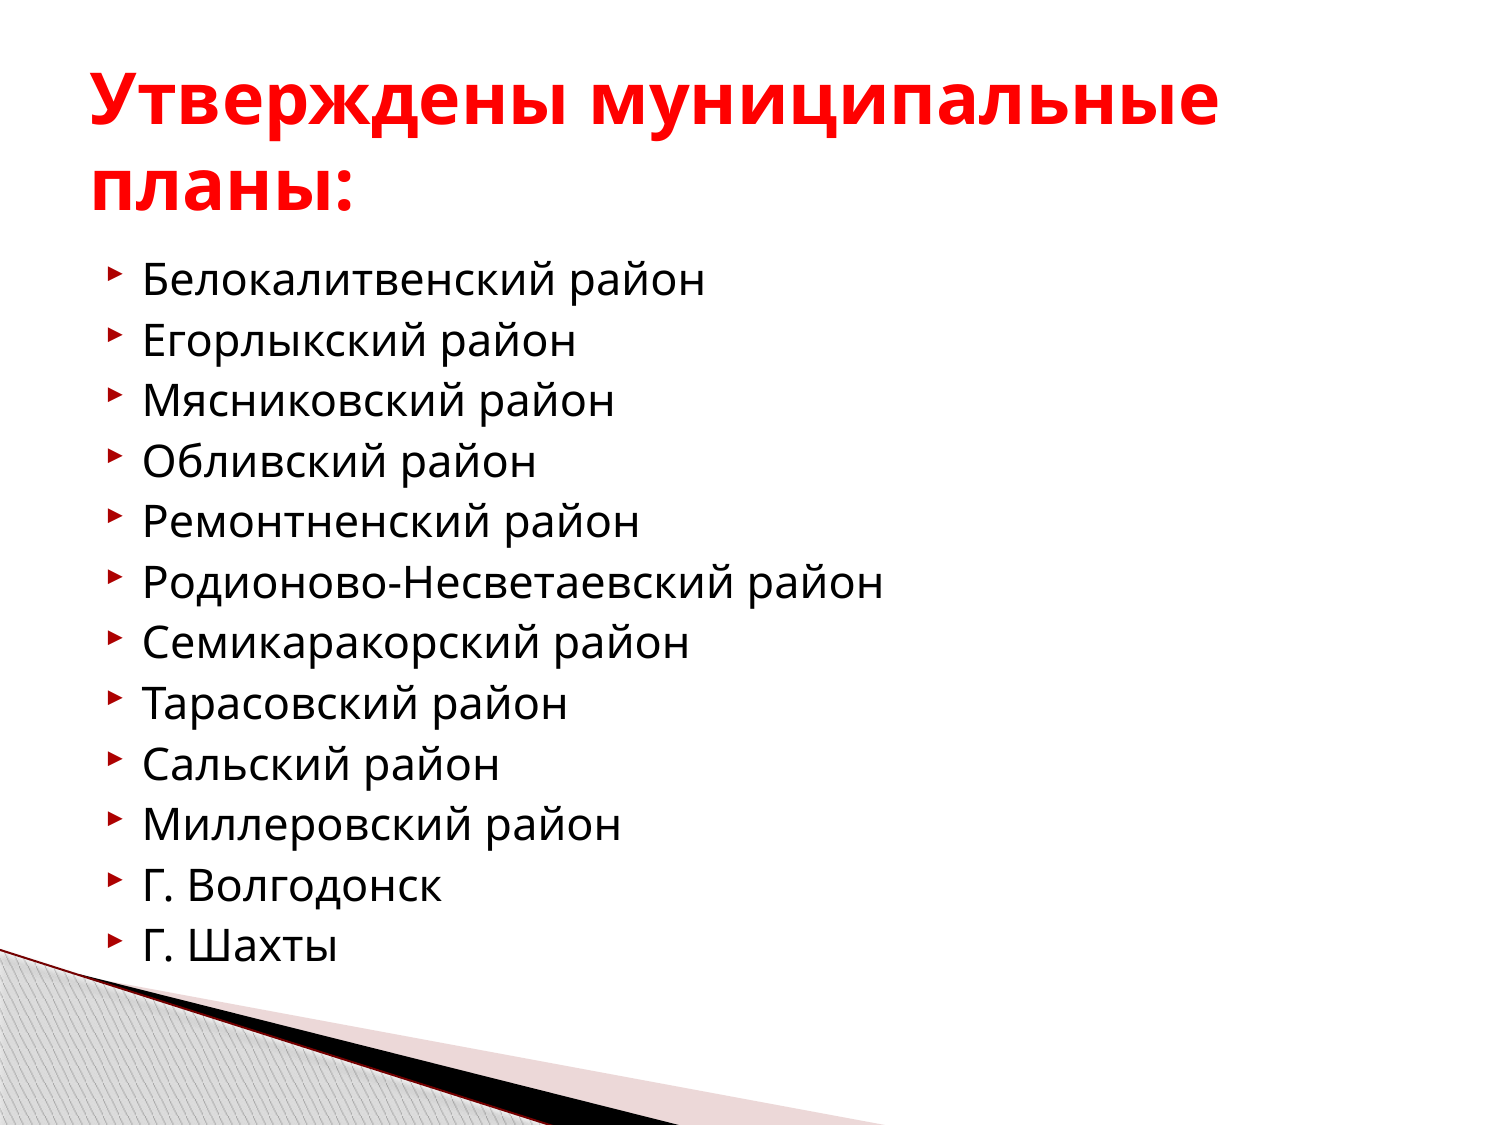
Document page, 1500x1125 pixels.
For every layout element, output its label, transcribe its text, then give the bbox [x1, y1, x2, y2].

title Утверждены муниципальные планы: [75, 45, 1425, 233]
list Белокалитвенский район Егорлыкский район Мясниковский район Обливский район Ремонтненский район Родионово-Несветаевский район Семикаракорский район Тарасовский район Сальский район Миллеровский район Г. Волгодонск Г. Шахты [75, 243, 1425, 986]
